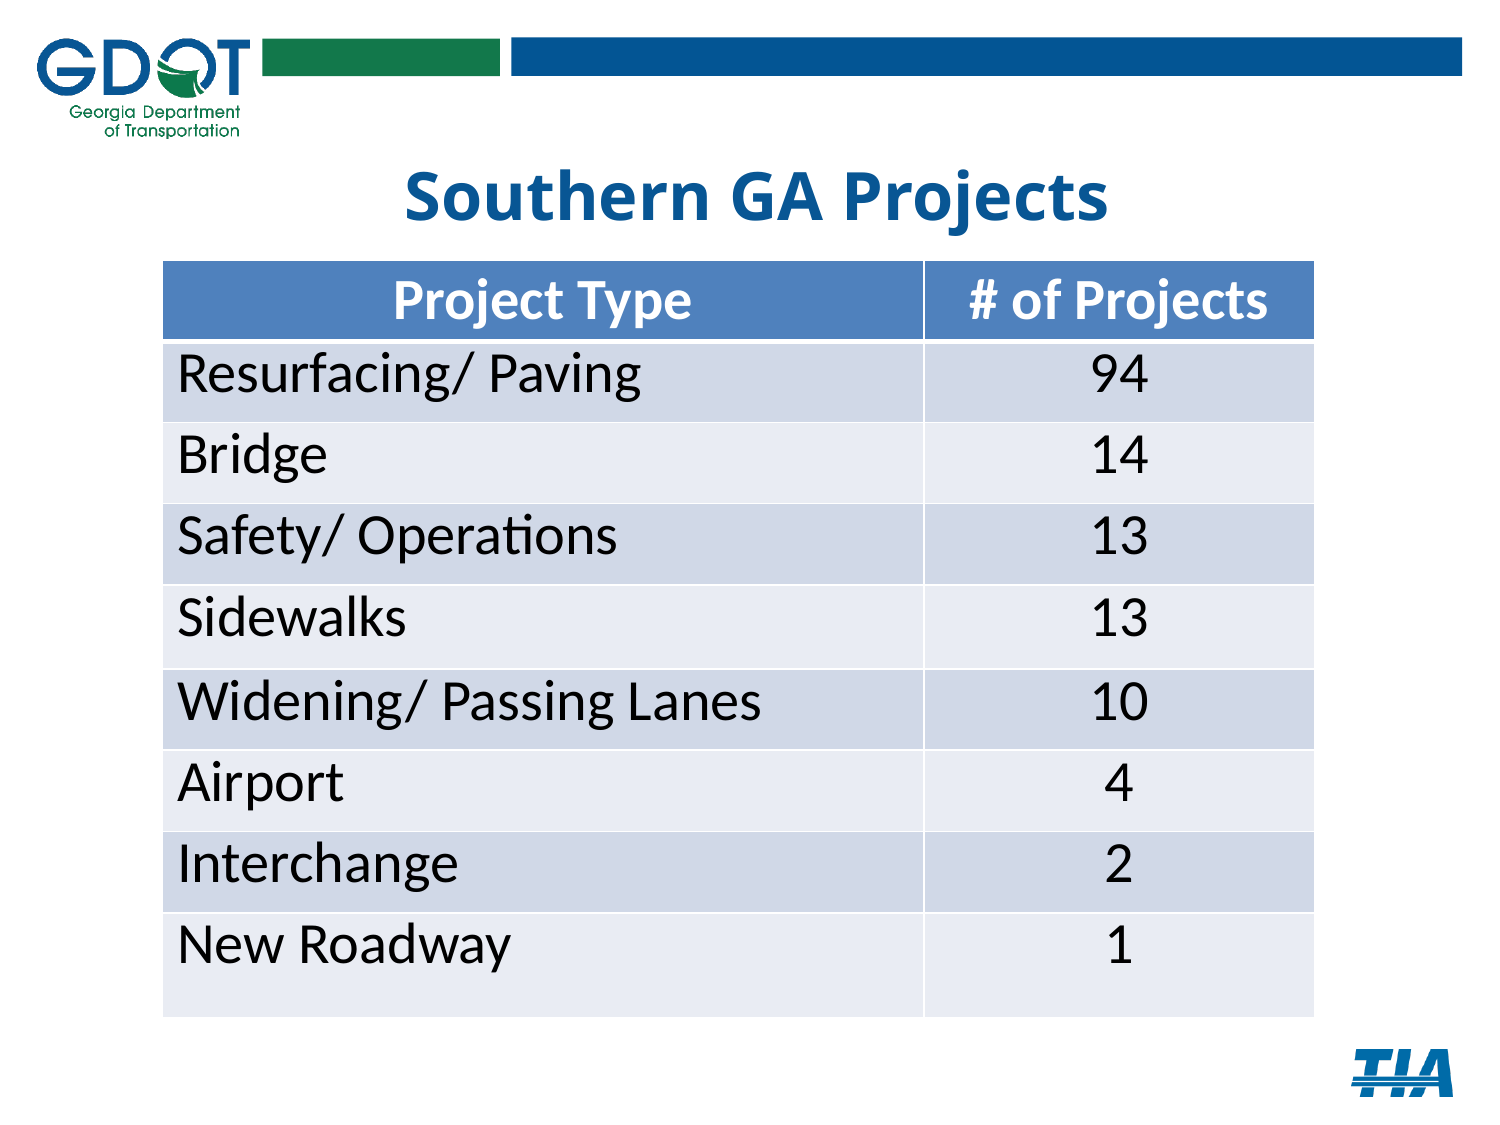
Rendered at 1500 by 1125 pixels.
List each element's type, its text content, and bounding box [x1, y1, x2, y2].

table_cell Bridge [163, 423, 923, 503]
table_cell 1 [925, 914, 1314, 1017]
table_cell Sidewalks [163, 586, 923, 668]
table_cell Resurfacing/ Paving [163, 344, 923, 422]
table_header Project Type [163, 261, 923, 339]
table_cell Interchange [163, 832, 923, 912]
table_cell 10 [925, 670, 1314, 749]
table_cell Widening/ Passing Lanes [163, 670, 923, 749]
table_cell 13 [925, 586, 1314, 668]
title Southern GA Projects [150, 147, 1365, 243]
table_cell 13 [925, 504, 1314, 584]
table_cell Airport [163, 751, 923, 831]
table_cell 2 [925, 832, 1314, 912]
picture [1351, 1049, 1453, 1097]
table_header # of Projects [925, 261, 1314, 339]
table_cell 14 [925, 423, 1314, 503]
table_cell 4 [925, 751, 1314, 831]
table_cell 94 [925, 344, 1314, 422]
picture [37, 37, 250, 139]
table_cell New Roadway [163, 914, 923, 1017]
table_cell Safety/ Operations [163, 504, 923, 584]
